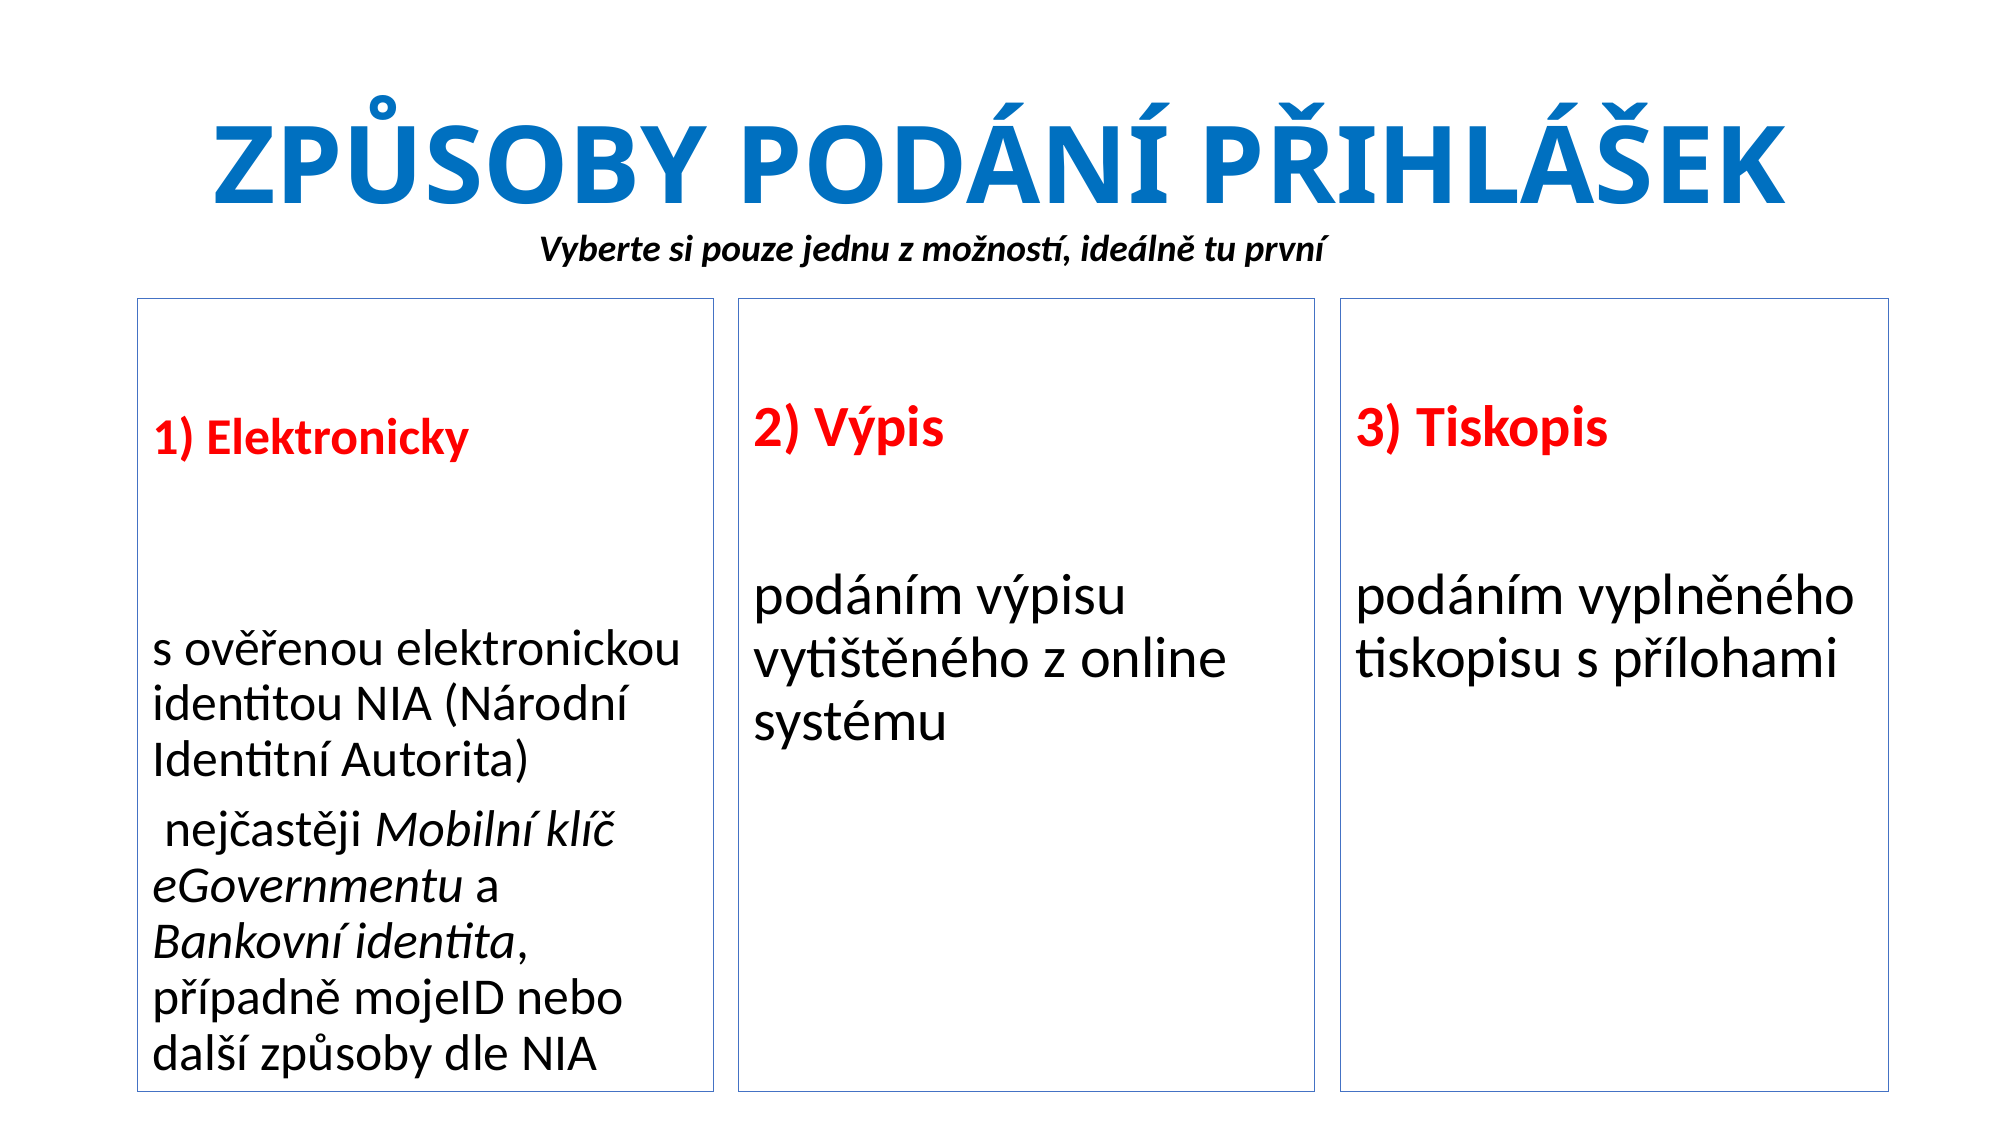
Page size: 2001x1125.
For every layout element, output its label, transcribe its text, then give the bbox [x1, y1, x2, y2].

text_box 2) Výpis podáním výpisu vytištěného z online systému [738, 298, 1315, 1092]
title ZPŮSOBY PODÁNÍ PŘIHLÁŠEK [137, 59, 1863, 278]
text_box Vyberte si pouze jednu z možností, ideálně tu první [523, 216, 1340, 277]
text_box 3) Tiskopis podáním vyplněného tiskopisu s přílohami [1340, 298, 1889, 1092]
list 1) Elektronicky s ověřenou elektronickou identitou NIA (Národní Identitní Autorita) nejčastěji Mobilní klíč eGovernmentu a Bankovní identita, případně mojeID nebo další způsoby dle NIA [137, 298, 714, 1092]
